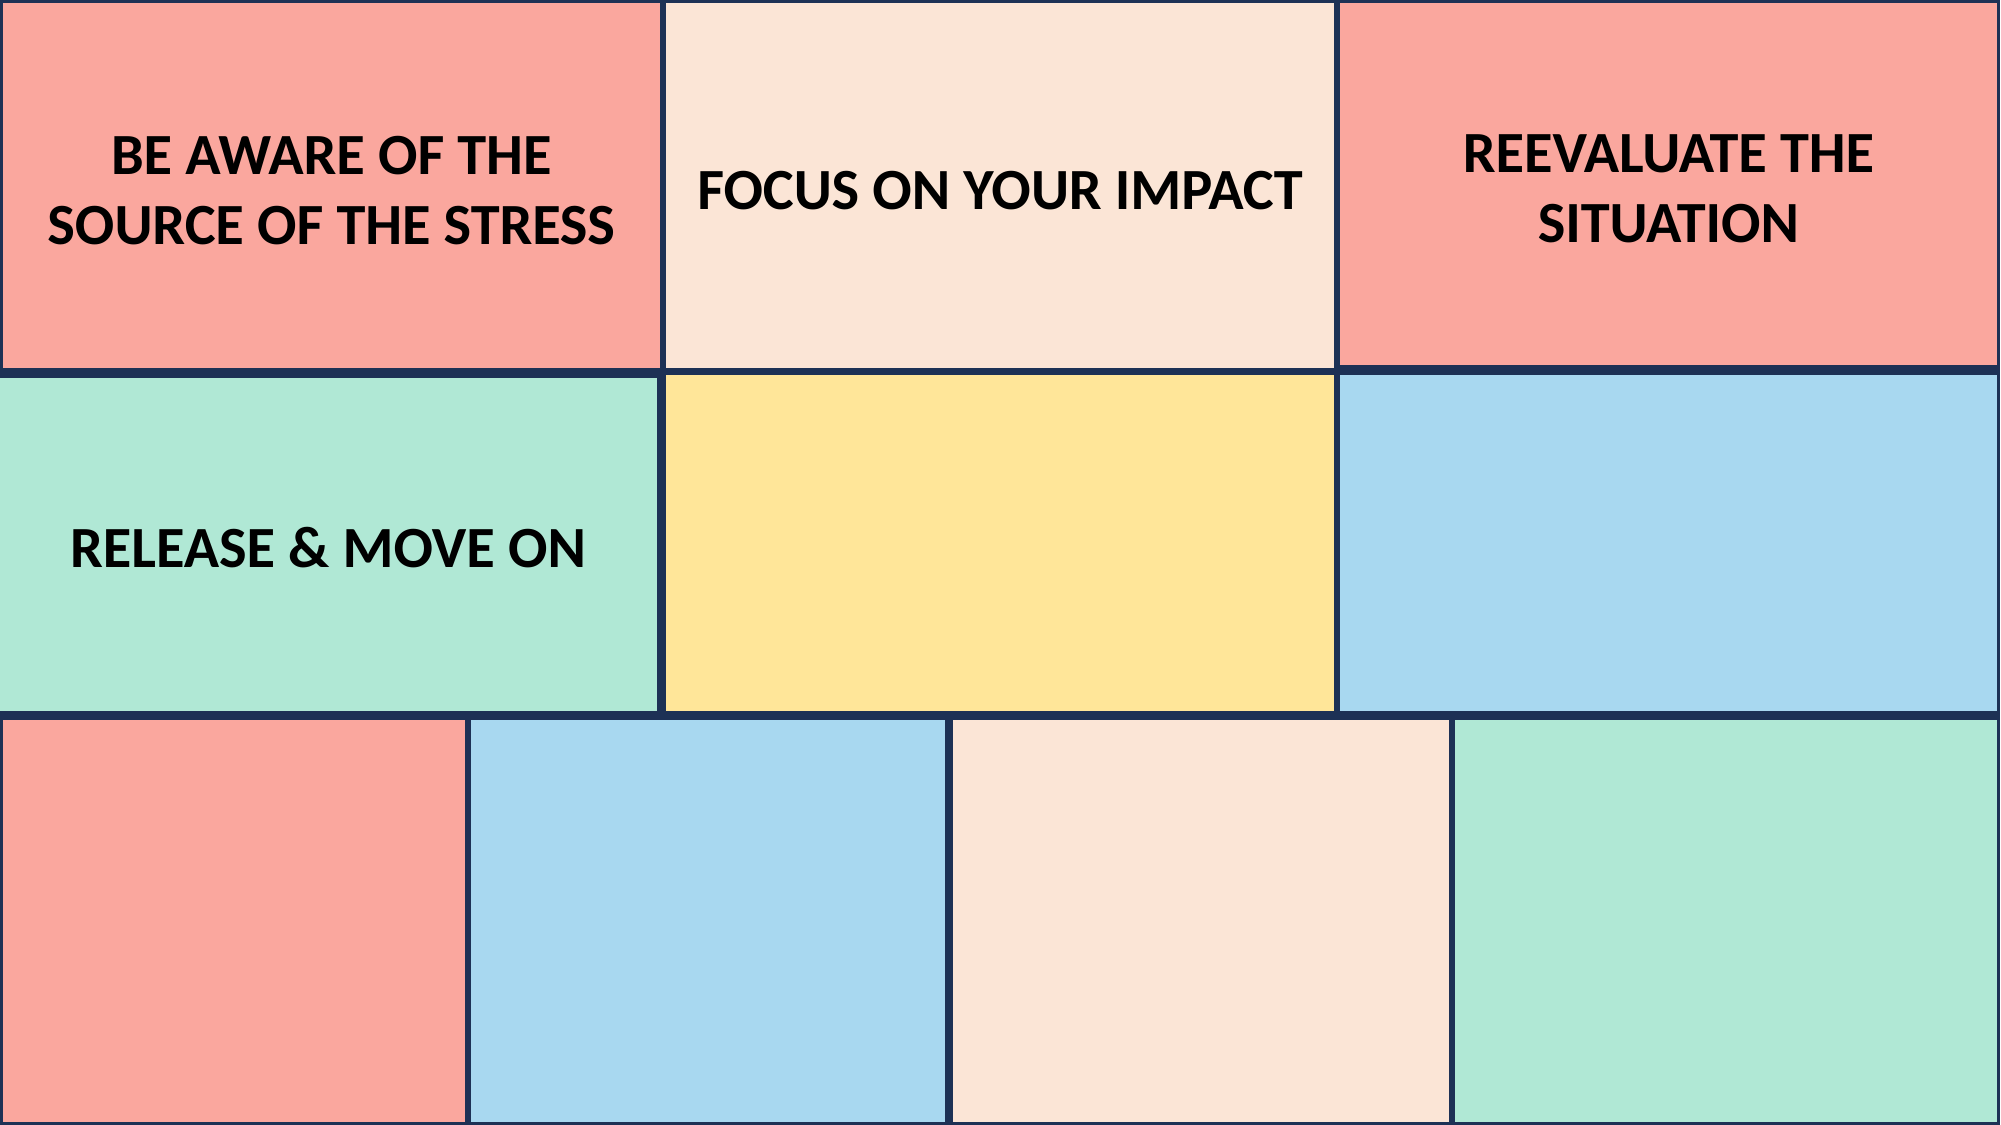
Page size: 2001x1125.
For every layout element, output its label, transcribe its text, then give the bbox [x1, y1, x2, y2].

text_box RELEASE & MOVE ON [0, 374, 661, 715]
text_box BE AWARE OF THE SOURCE OF THE STRESS [0, 0, 662, 373]
text_box [1451, 716, 2000, 1125]
text_box [662, 371, 1338, 715]
text_box [467, 716, 949, 1125]
text_box [0, 716, 467, 1125]
text_box FOCUS ON YOUR IMPACT [662, 0, 1338, 371]
text_box REEVALUATE THE SITUATION [1336, 0, 2000, 370]
text_box [1338, 371, 2000, 715]
text_box [949, 716, 1451, 1125]
